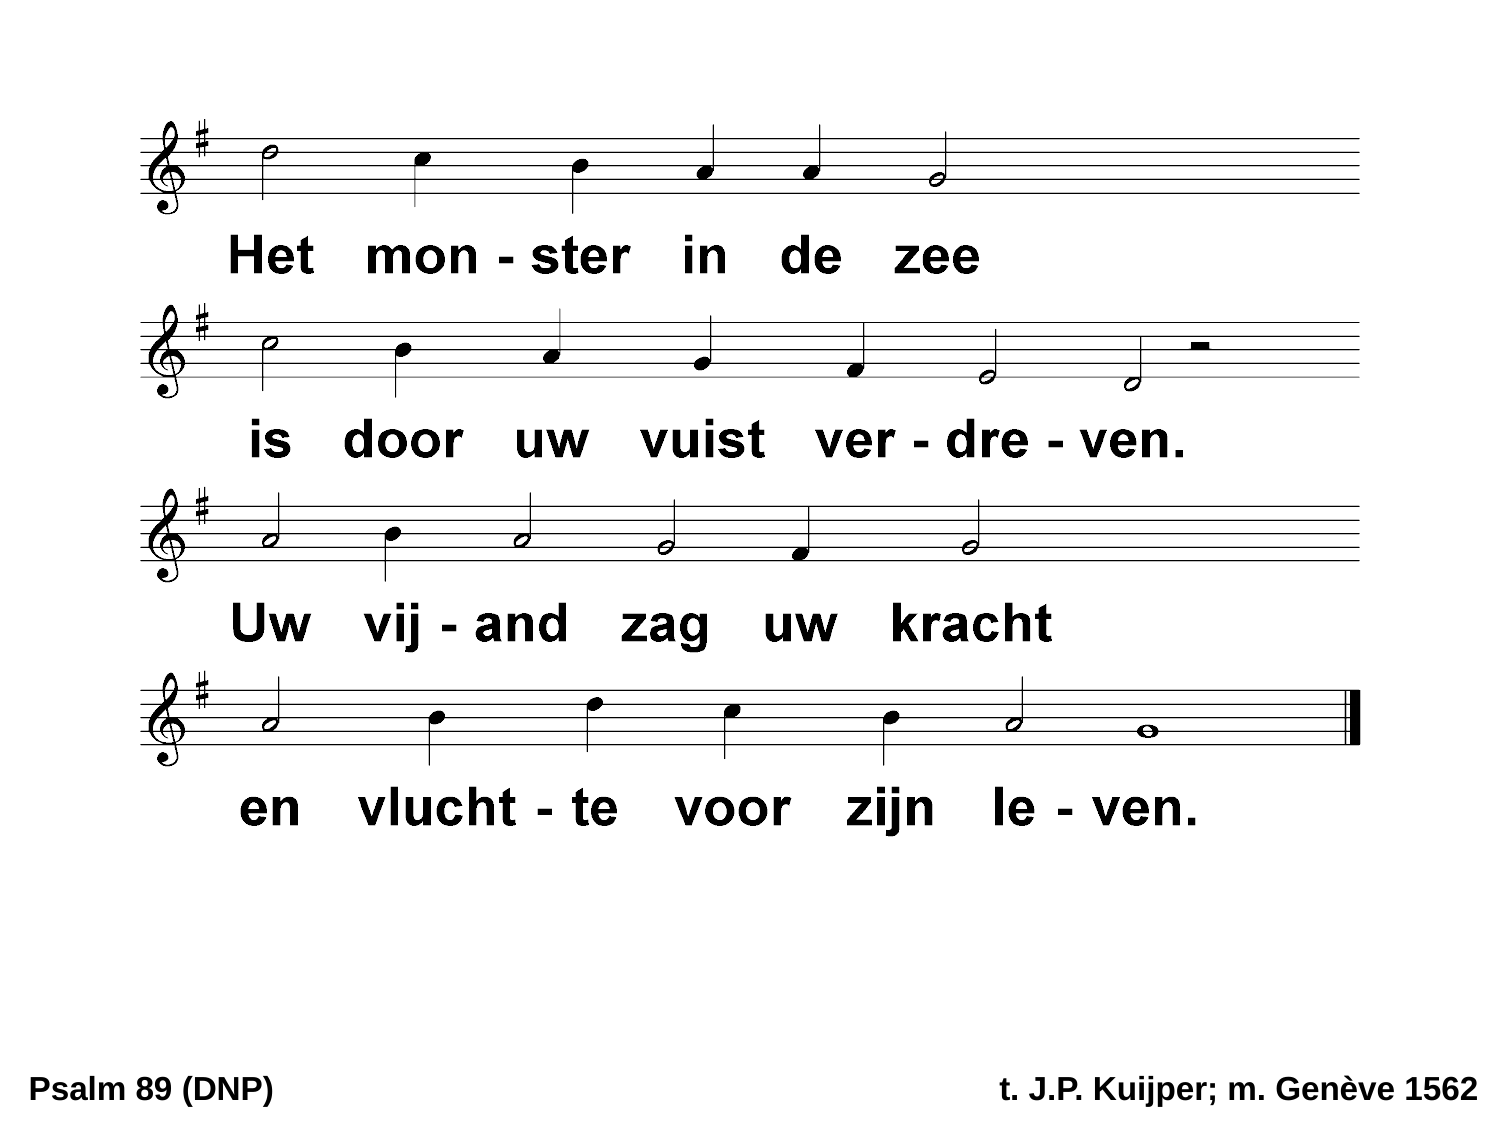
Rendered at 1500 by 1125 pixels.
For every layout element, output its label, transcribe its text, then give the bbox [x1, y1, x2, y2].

text_box Psalm 89 (DNP) t. J.P. Kuijper; m. Genève 1562 [13, 1059, 1495, 1115]
picture [124, 103, 1376, 852]
